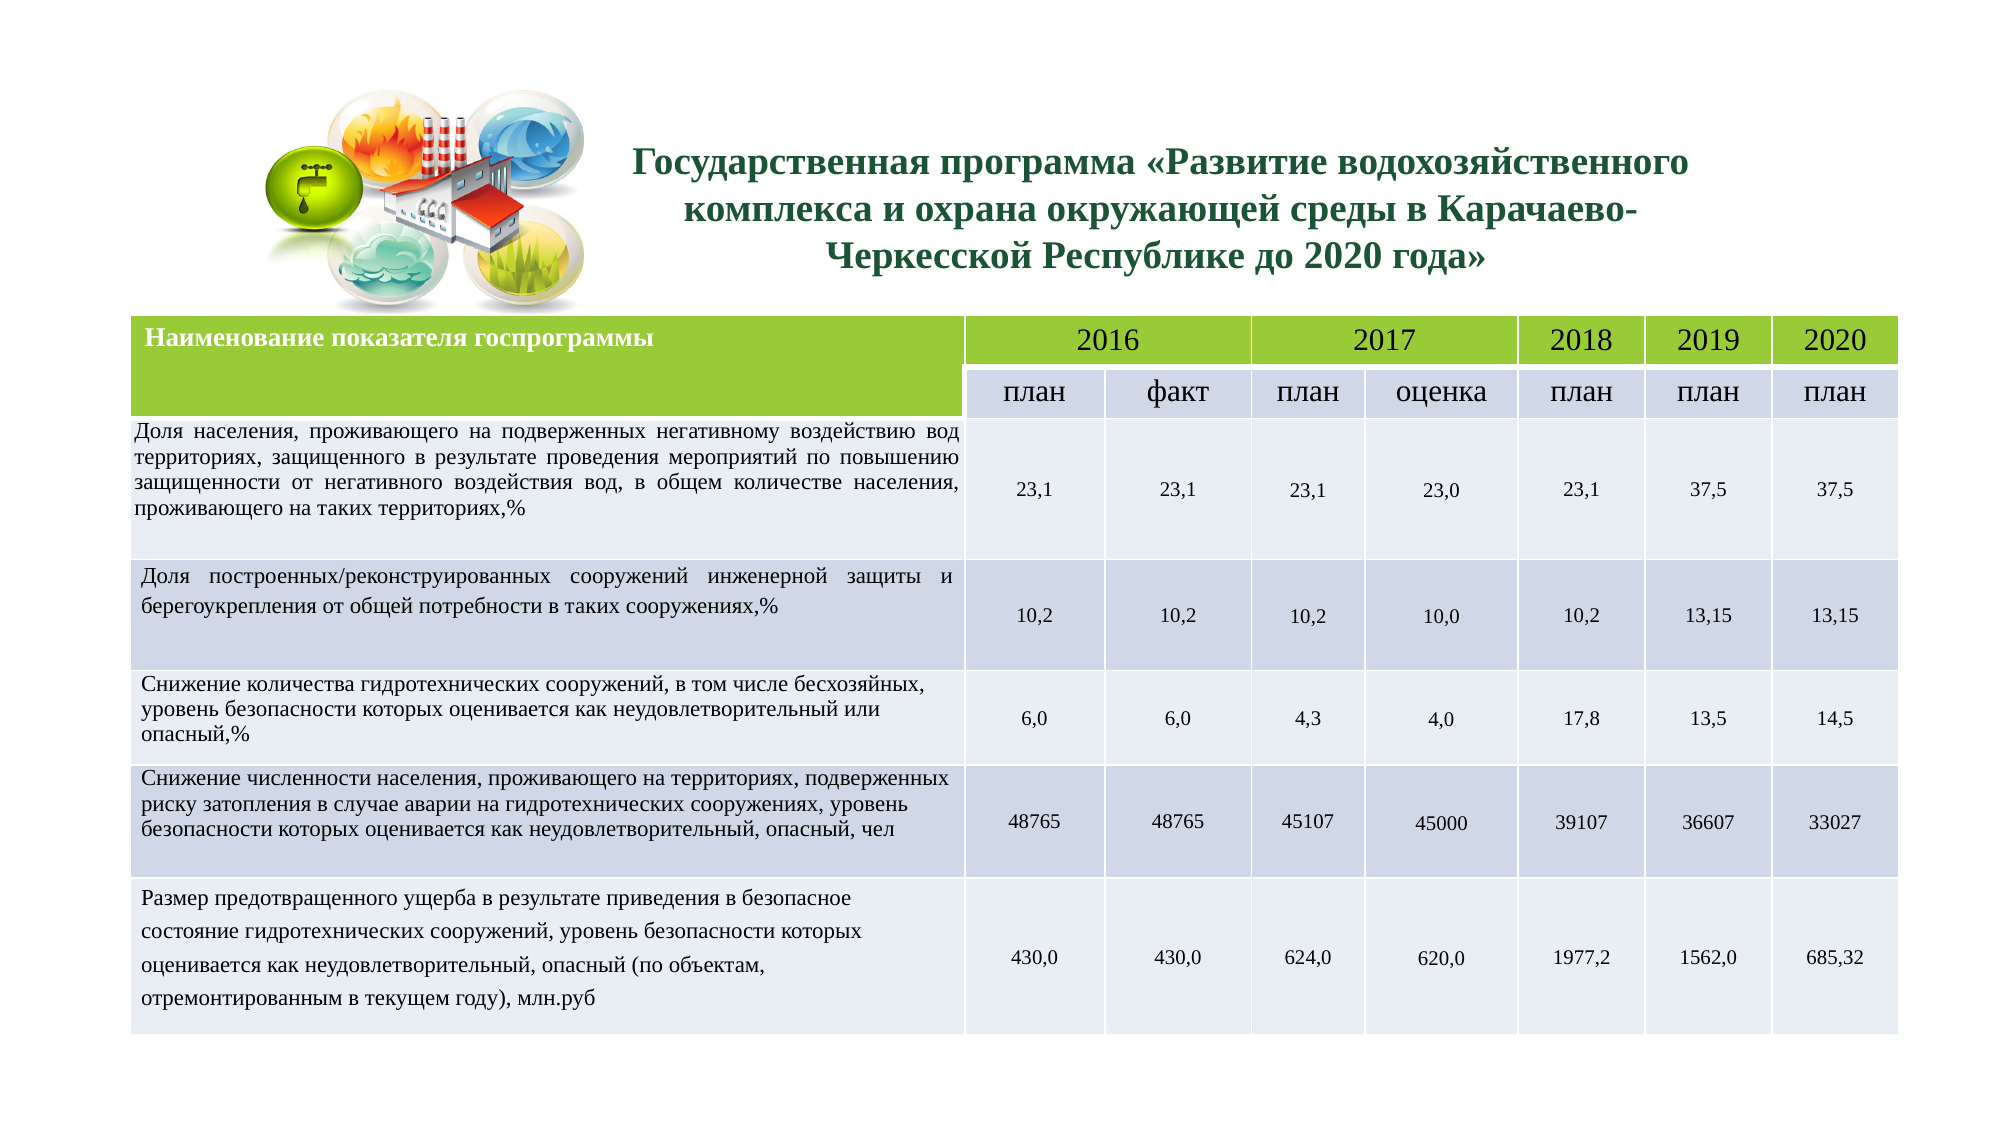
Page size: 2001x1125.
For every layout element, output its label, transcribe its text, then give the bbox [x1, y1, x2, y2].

table_cell 13,15 [1773, 560, 1898, 670]
table_cell 10,0 [1366, 560, 1517, 670]
table_header 2017 [1252, 316, 1517, 364]
table_cell 10,2 [966, 560, 1104, 670]
table_cell 624,0 [1252, 879, 1364, 1034]
table_cell 45107 [1252, 766, 1364, 877]
table_cell 6,0 [1106, 671, 1251, 764]
table_cell Снижение численности населения, проживающего на территориях, подверженных риску затопления в случае аварии на гидротехнических сооружениях, уровень безопасности которых оценивается как неудовлетворительный, опасный, чел [131, 766, 964, 877]
table_cell 23,0 [1366, 419, 1517, 559]
table_cell 10,2 [1106, 560, 1251, 670]
table_header 2016 [966, 316, 1251, 364]
table_cell 17,8 [1519, 671, 1644, 764]
table_cell Доля построенных/реконструированных сооружений инженерной защиты и берегоукрепления от общей потребности в таких сооружениях,% [131, 560, 964, 670]
table_cell Доля населения, проживающего на подверженных негативному воздействию вод территориях, защищенного в результате проведения мероприятий по повышению защищенности от негативного воздействия вод, в общем количестве населения, проживающего на таких территориях,% [131, 421, 964, 559]
table_cell 23,1 [1106, 419, 1251, 559]
table_cell 4,0 [1366, 671, 1517, 764]
table_cell 33027 [1773, 766, 1898, 877]
table_cell 23,1 [1252, 419, 1364, 559]
table_cell 1977,2 [1519, 879, 1644, 1034]
table_cell 6,0 [966, 671, 1104, 764]
table_cell 430,0 [966, 879, 1104, 1034]
table_header 2020 [1773, 316, 1898, 364]
table_cell факт [1106, 370, 1251, 418]
table_cell 620,0 [1366, 879, 1517, 1034]
picture [249, 90, 584, 316]
table_cell план [1773, 370, 1898, 418]
table_cell 37,5 [1773, 419, 1898, 559]
table_cell 23,1 [966, 419, 1104, 559]
table_cell 4,3 [1252, 671, 1364, 764]
table_cell 37,5 [1646, 419, 1771, 559]
table_cell 685,32 [1773, 879, 1898, 1034]
table_cell оценка [1366, 370, 1517, 418]
table_cell 13,5 [1646, 671, 1771, 764]
table_cell план [1252, 370, 1364, 418]
table_cell 10,2 [1519, 560, 1644, 670]
table_cell план [1519, 370, 1644, 418]
text_box Государственная программа «Развитие водохозяйственного комплекса и охрана окружающей среды в Карачаево-Черкесской Республике до 2020 года» [584, 127, 1750, 284]
table_cell 13,15 [1646, 560, 1771, 670]
table_cell план [967, 370, 1104, 418]
table_header Наименование показателя госпрограммы [131, 316, 964, 416]
table_cell план [1646, 370, 1771, 418]
table_header 2018 [1519, 316, 1644, 364]
table_cell Размер предотвращенного ущерба в результате приведения в безопасное состояние гидротехнических сооружений, уровень безопасности которых оценивается как неудовлетворительный, опасный (по объектам, отремонтированным в текущем году), млн.руб [131, 879, 964, 1034]
table_cell 430,0 [1106, 879, 1251, 1034]
table_cell 39107 [1519, 766, 1644, 877]
table_cell 48765 [966, 766, 1104, 877]
table_cell 10,2 [1252, 560, 1364, 670]
table_cell 45000 [1366, 766, 1517, 877]
table_cell 14,5 [1773, 671, 1898, 764]
table_cell Снижение количества гидротехнических сооружений, в том числе бесхозяйных, уровень безопасности которых оценивается как неудовлетворительный или опасный,% [131, 671, 964, 764]
table_cell 1562,0 [1646, 879, 1771, 1034]
table_cell 48765 [1106, 766, 1251, 877]
table_cell 36607 [1646, 766, 1771, 877]
table_header 2019 [1646, 316, 1771, 364]
table_cell 23,1 [1519, 419, 1644, 559]
